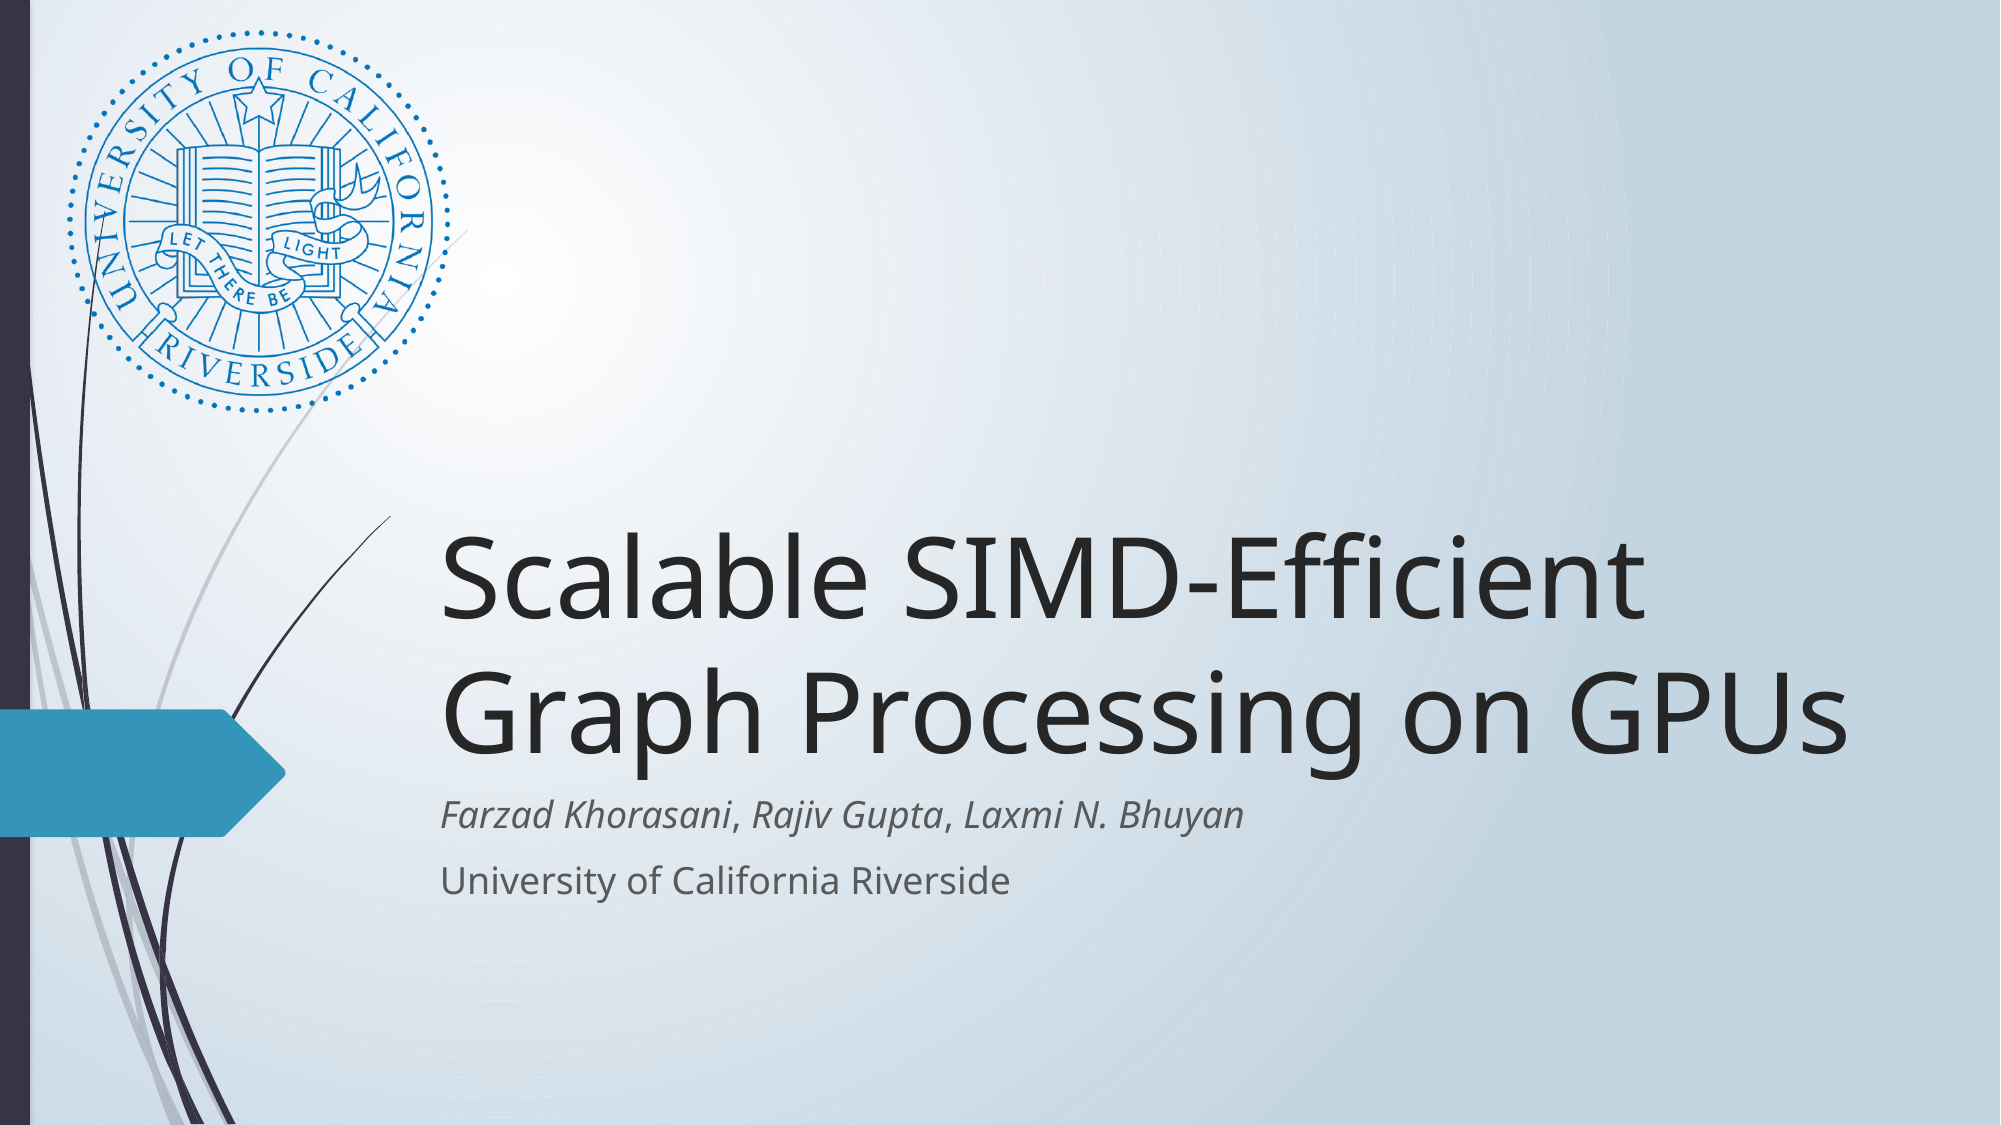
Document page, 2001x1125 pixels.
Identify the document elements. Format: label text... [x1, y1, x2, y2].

subtitle Farzad Khorasani, Rajiv Gupta, Laxmi N. Bhuyan University of California Riverside [424, 783, 1888, 969]
picture [67, 29, 450, 413]
title Scalable SIMD-Efficient Graph Processing on GPUs [424, 412, 1888, 783]
